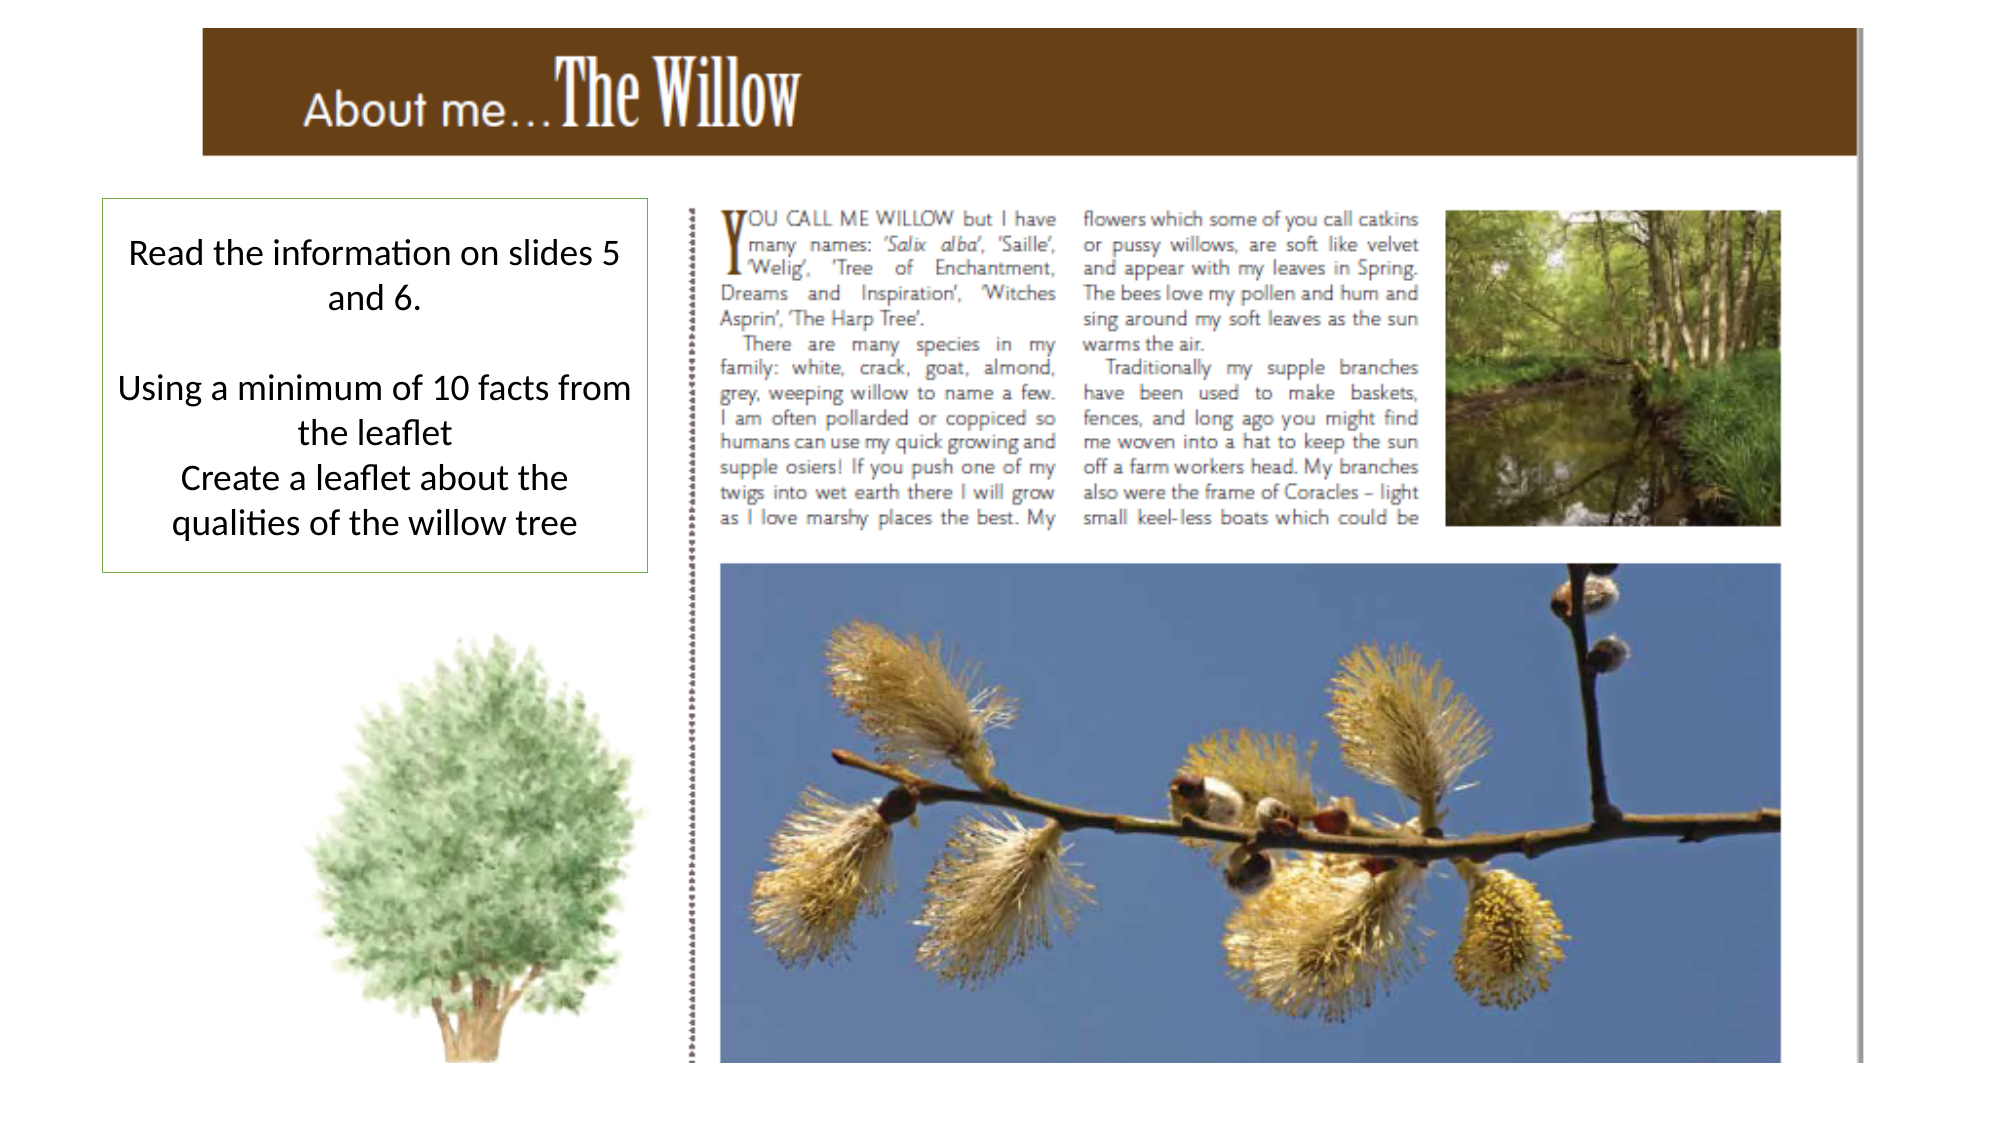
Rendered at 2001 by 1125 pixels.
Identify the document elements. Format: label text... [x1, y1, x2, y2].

picture [202, 28, 1864, 1063]
text_box Read the information on slides 5 and 6. Using a minimum of 10 facts from the leaflet Create a leaflet about the qualities of the willow tree [102, 198, 202, 573]
